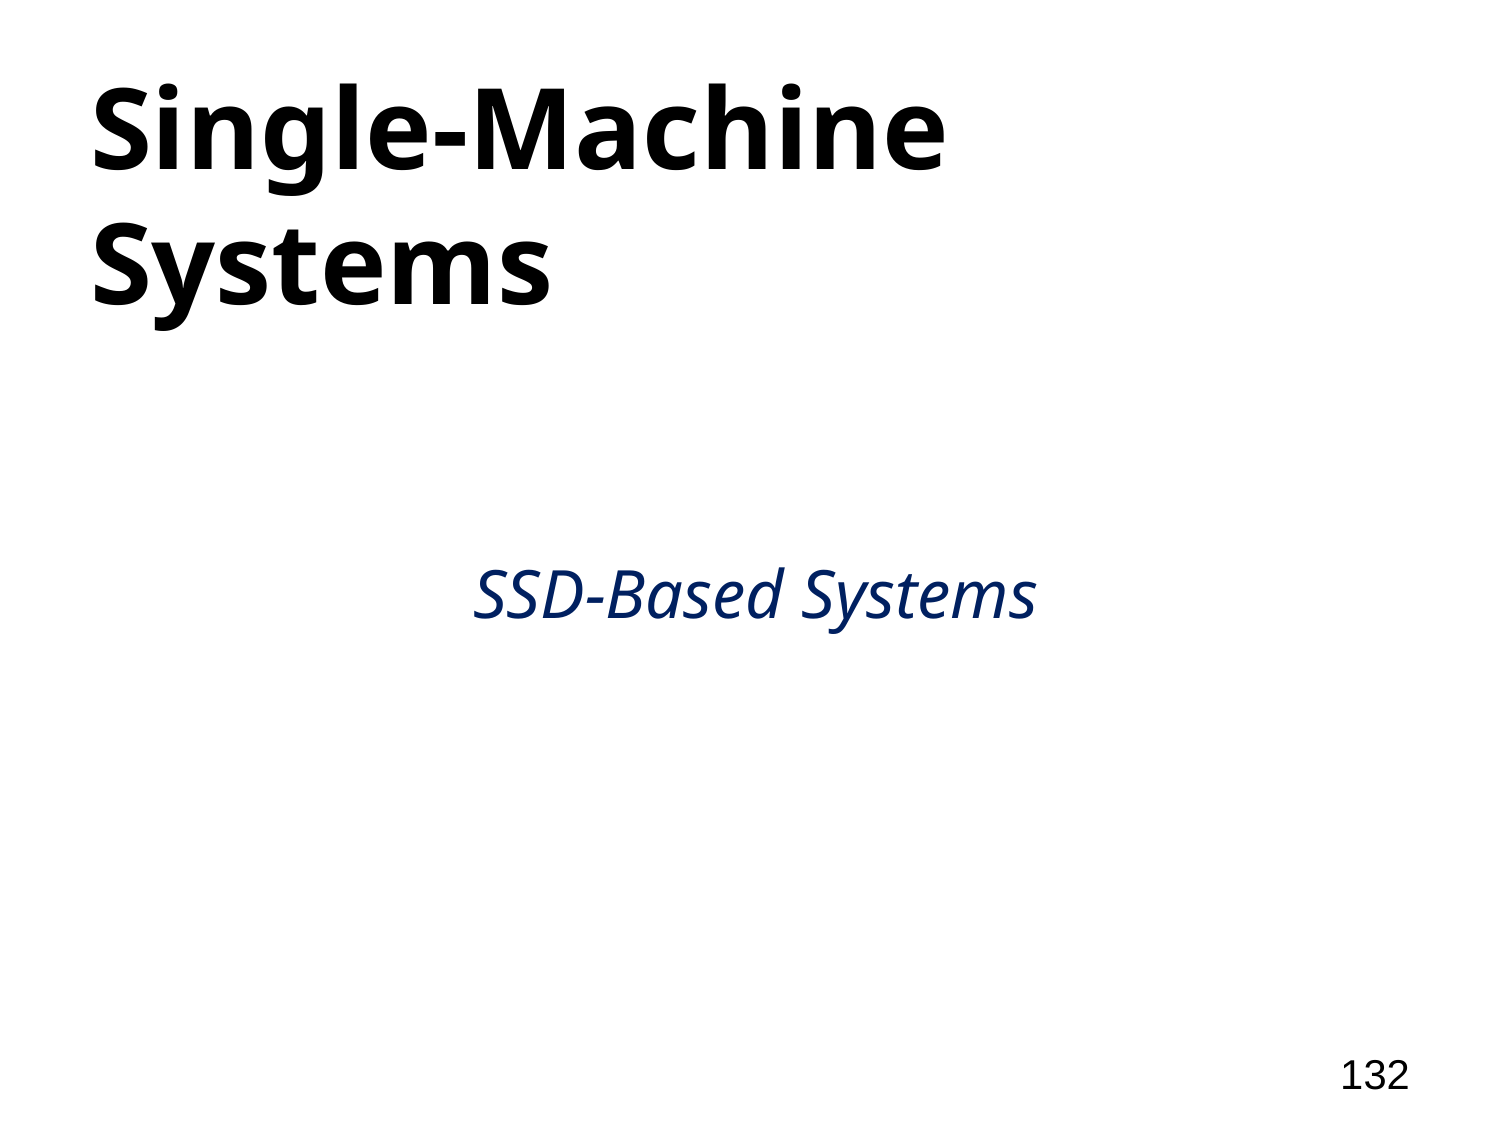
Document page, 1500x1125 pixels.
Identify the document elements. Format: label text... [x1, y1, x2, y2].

title Single-Machine Systems [74, 97, 1426, 286]
slide_number 132 [1074, 1042, 1425, 1103]
text_box SSD-Based Systems [81, 468, 1430, 715]
